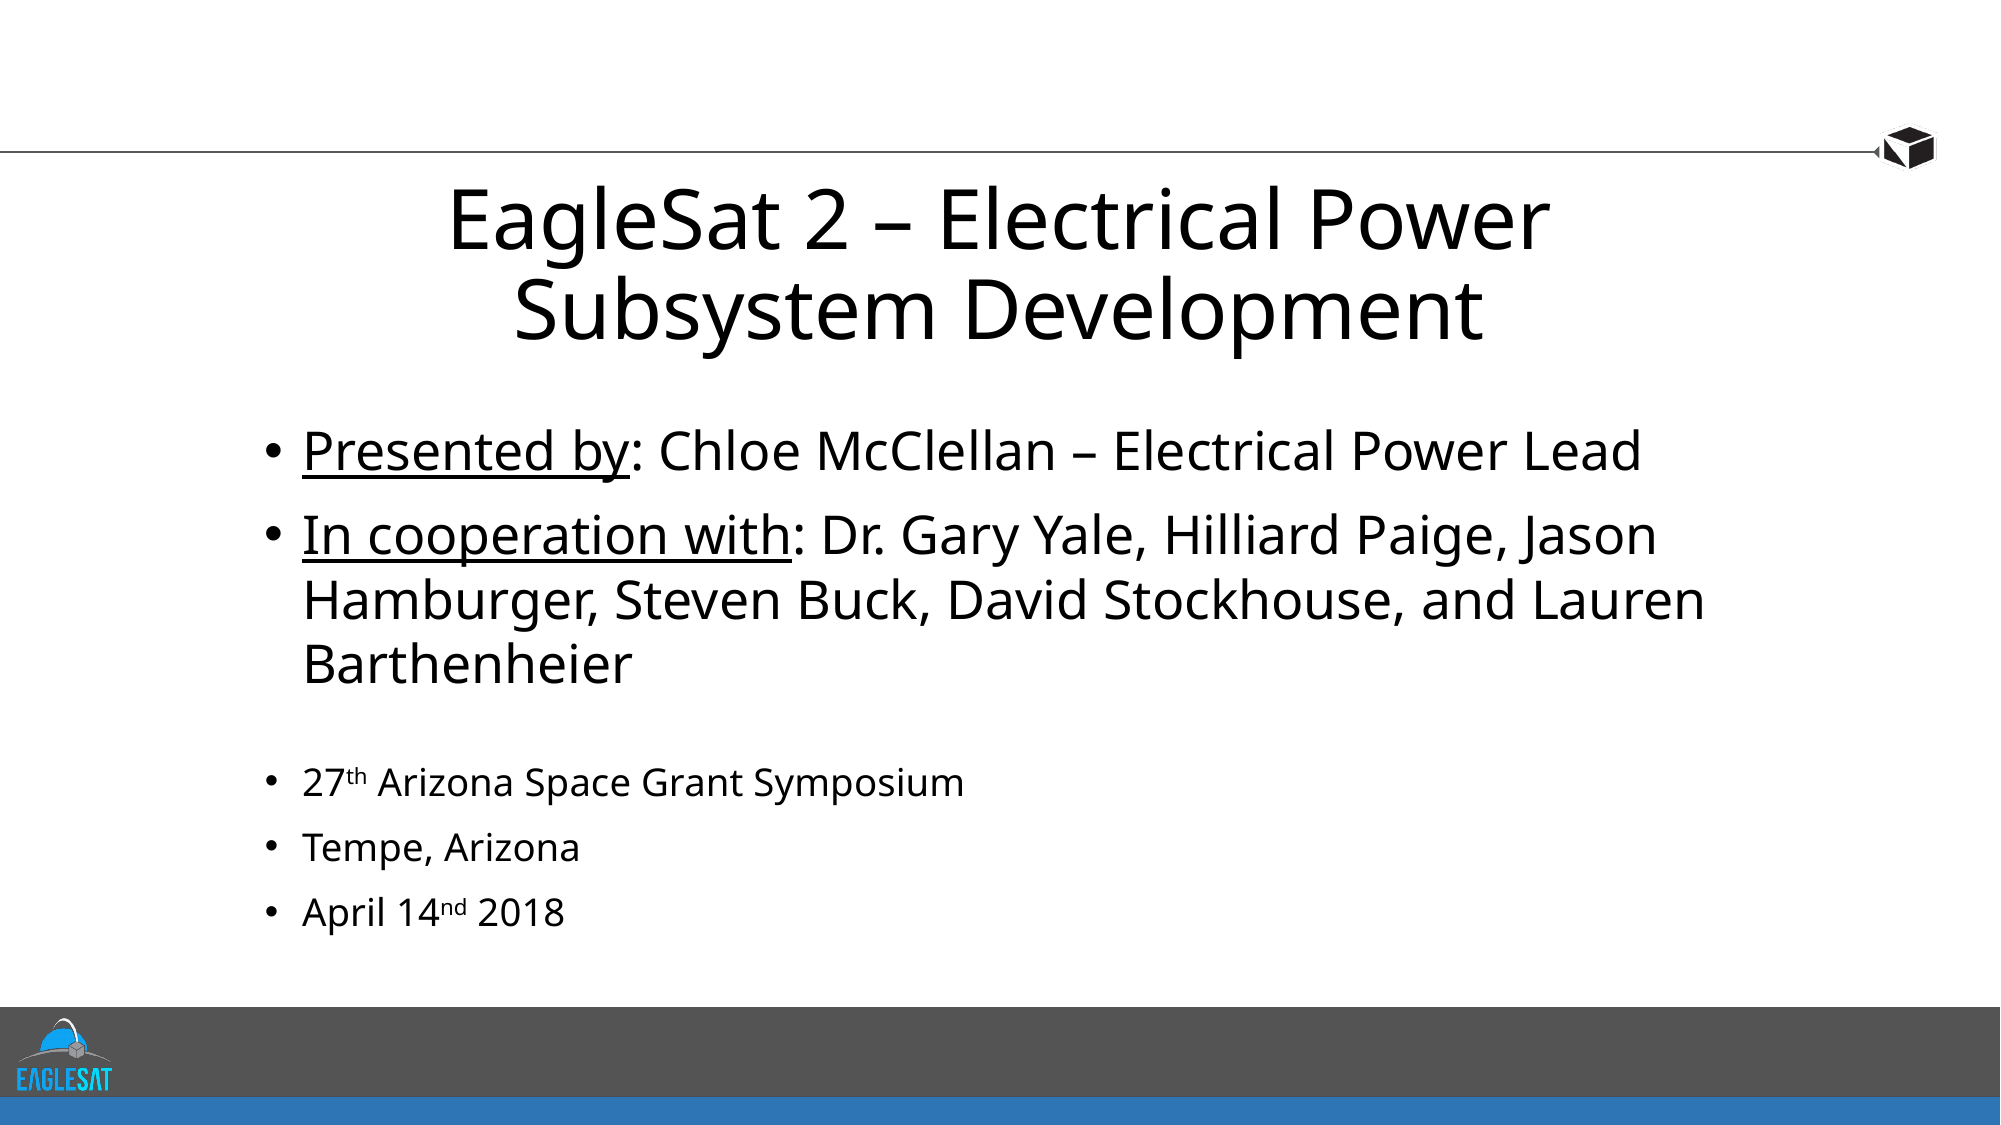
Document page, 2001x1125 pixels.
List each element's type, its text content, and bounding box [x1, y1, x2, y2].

picture [12, 1011, 117, 1093]
list Presented by: Chloe McClellan – Electrical Power Lead In cooperation with: Dr. Gary Yale, Hilliard Paige, Jason Hamburger, Steven Buck, David Stockhouse, and Lauren Barthenheier 27th Arizona Space Grant Symposium Tempe, Arizona April 14nd 2018 [249, 416, 1750, 952]
title EagleSat 2 – Electrical Power Subsystem Development [249, 149, 1750, 365]
